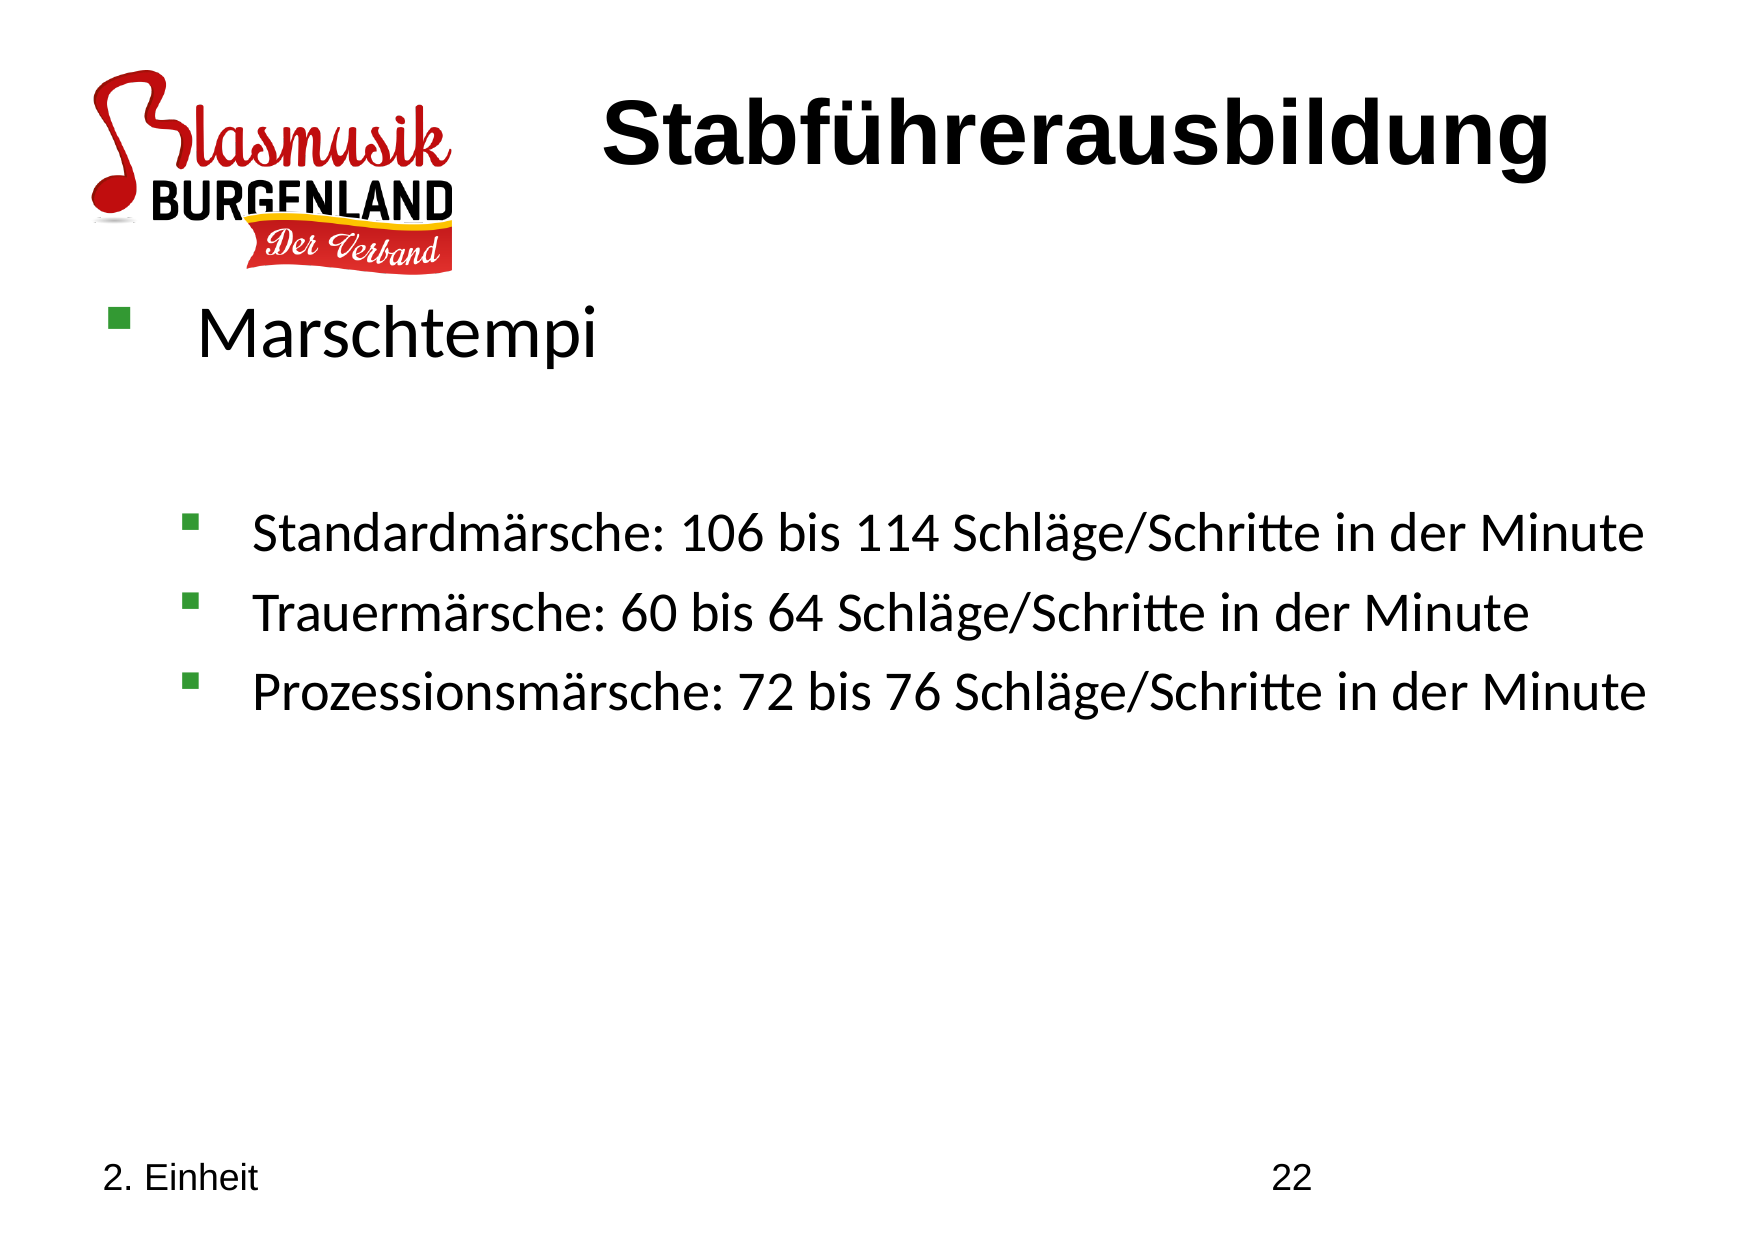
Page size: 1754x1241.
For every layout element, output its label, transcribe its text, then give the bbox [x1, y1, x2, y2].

list Marschtempi Standardmärsche: 106 bis 114 Schläge/Schritte in der Minute Trauermärsche: 60 bis 64 Schläge/Schritte in der Minute Prozessionsmärsche: 72 bis 76 Schläge/Schritte in der Minute [87, 290, 1665, 1109]
slide_number 22 [1256, 1149, 1665, 1215]
slide_number 2. Einheit [87, 1149, 497, 1215]
picture [91, 70, 452, 278]
subtitle Stabführerausbildung [486, 65, 1669, 278]
